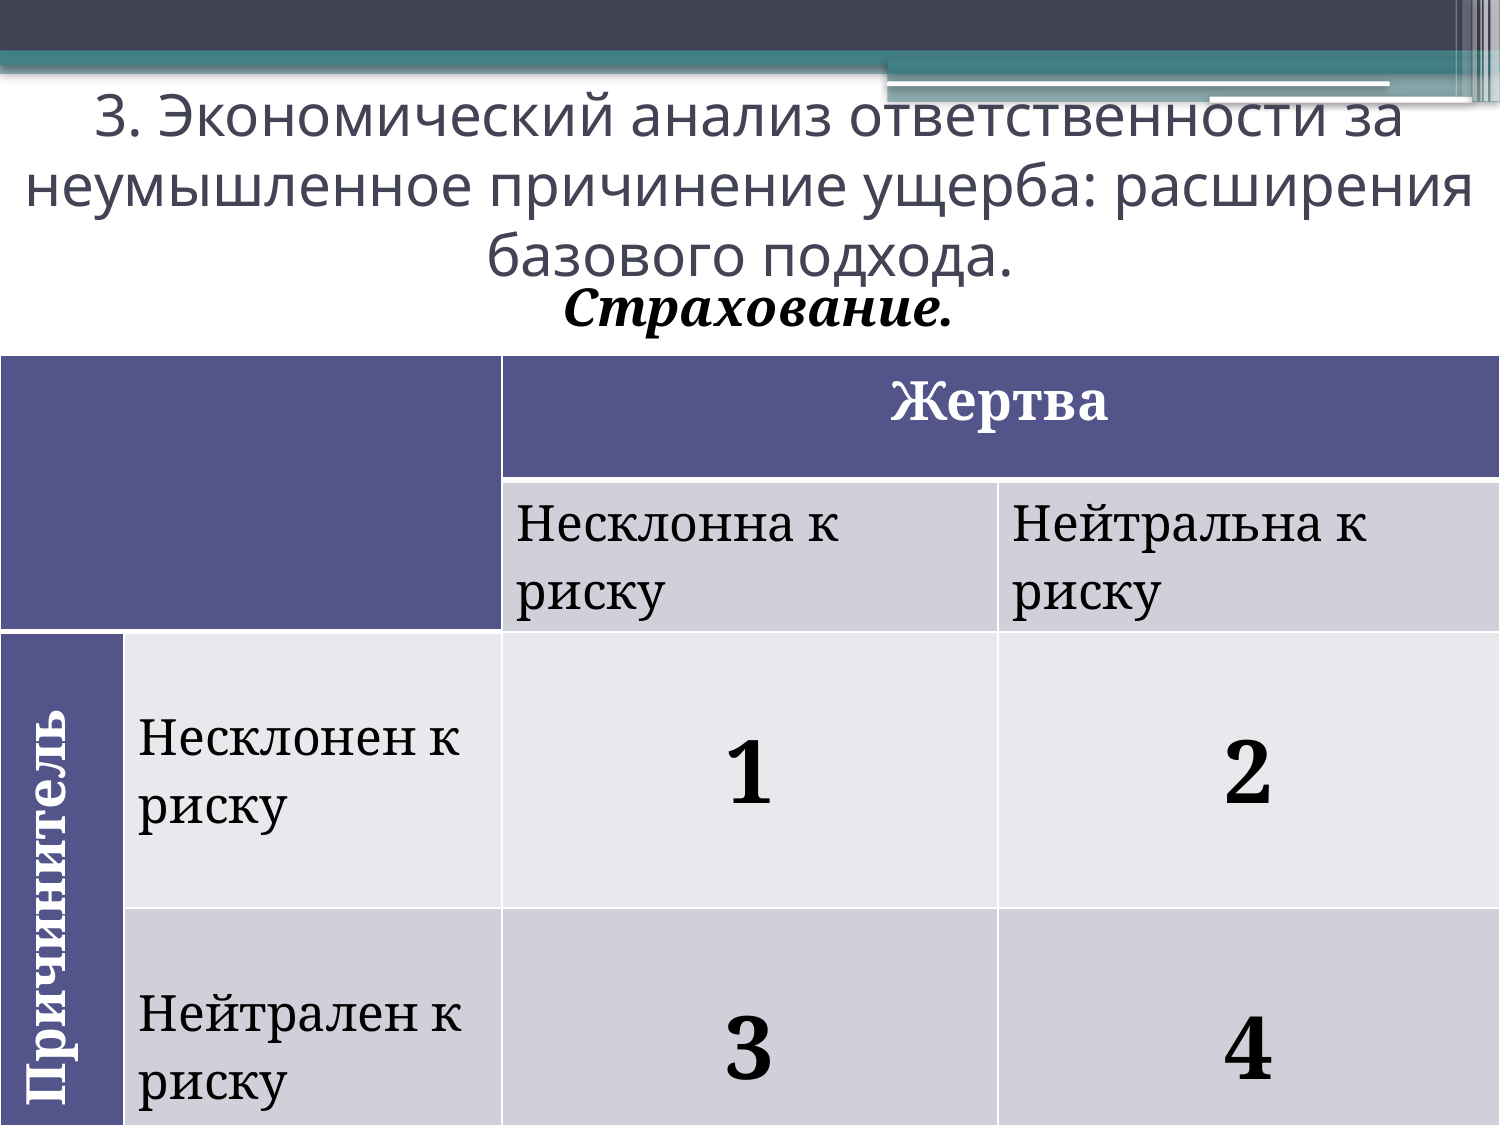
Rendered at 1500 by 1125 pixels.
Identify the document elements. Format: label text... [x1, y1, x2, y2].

table_cell 3 [503, 909, 997, 1125]
table_cell 4 [999, 909, 1499, 1125]
table_cell Несклонен к риску [125, 634, 501, 907]
table_cell Несклонна к риску [503, 483, 997, 631]
table_header Жертва [503, 356, 1499, 477]
text_box 3. Экономический анализ ответственности за неумышленное причинение ущерба: расширения базового подхода. [0, 70, 1500, 279]
table_cell 1 [503, 633, 997, 907]
table_cell 2 [999, 633, 1499, 907]
list Страхование. [0, 279, 1500, 339]
table_cell Причинитель [1, 634, 123, 1125]
table_cell Нейтрален к риску [125, 909, 501, 1125]
table_cell Нейтральна к риску [999, 483, 1499, 631]
table_header [1, 356, 501, 629]
